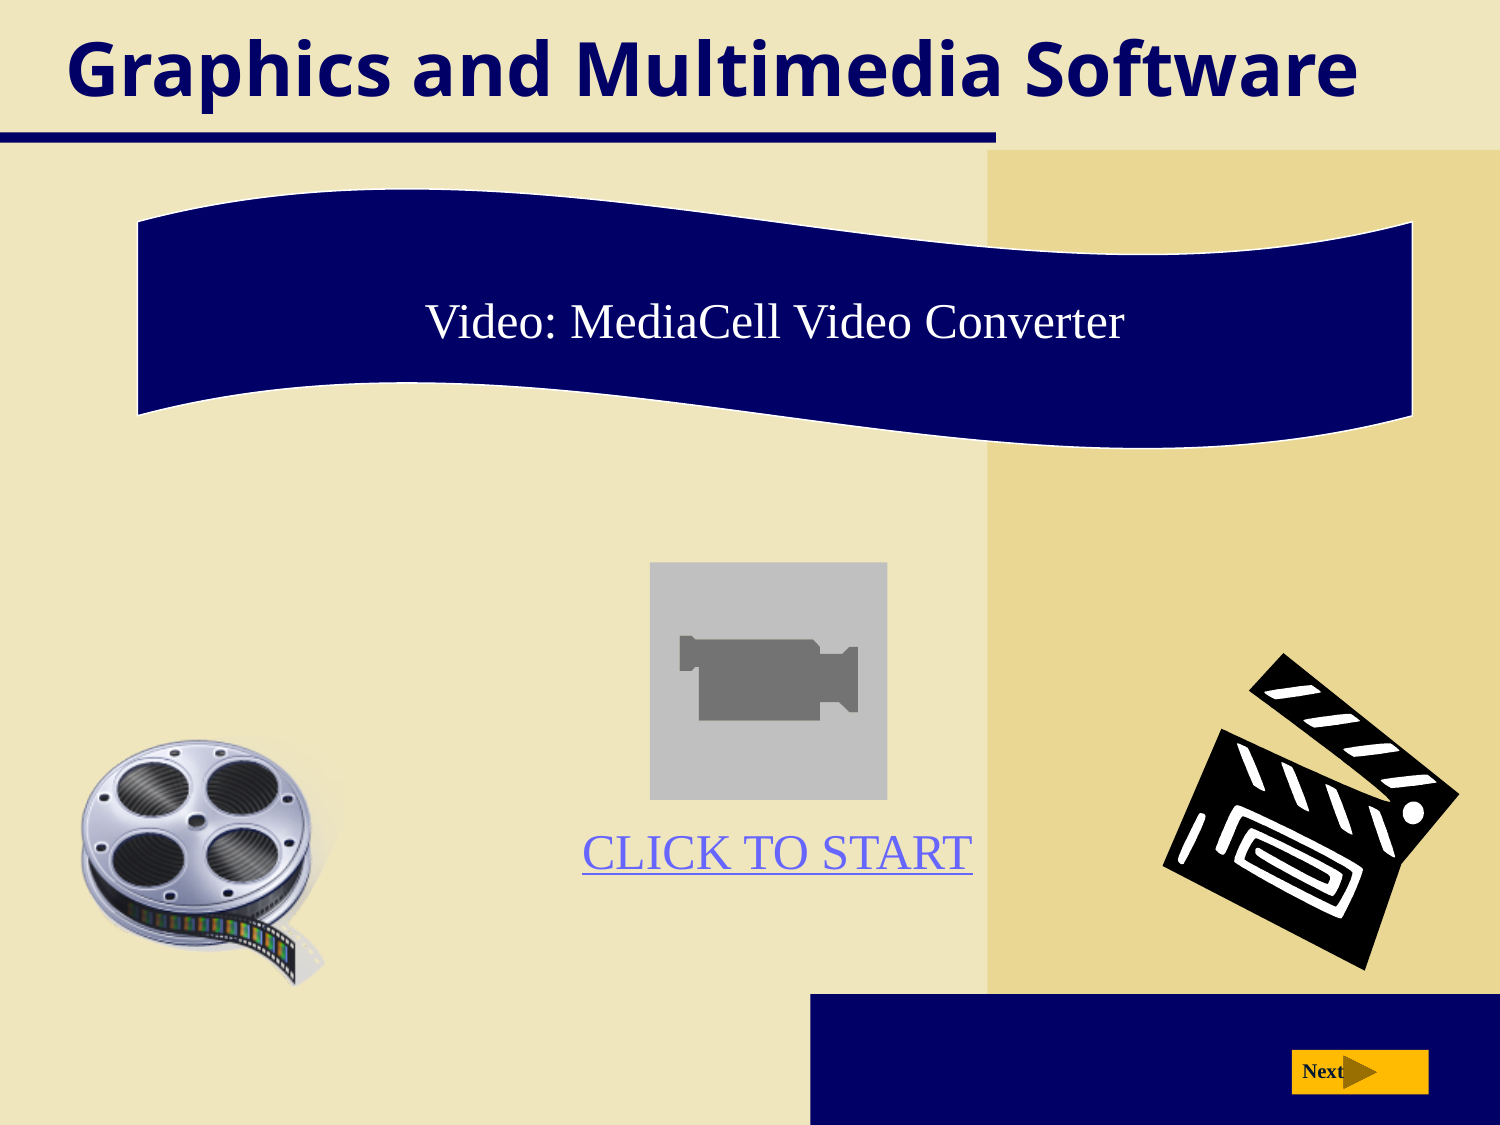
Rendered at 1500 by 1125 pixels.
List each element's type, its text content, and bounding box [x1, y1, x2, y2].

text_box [562, 562, 993, 888]
text_box Video: MediaCell Video Converter [137, 188, 1413, 449]
title Graphics and Multimedia Software [49, 0, 1459, 133]
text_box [1287, 1049, 1429, 1095]
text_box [62, 649, 1463, 994]
